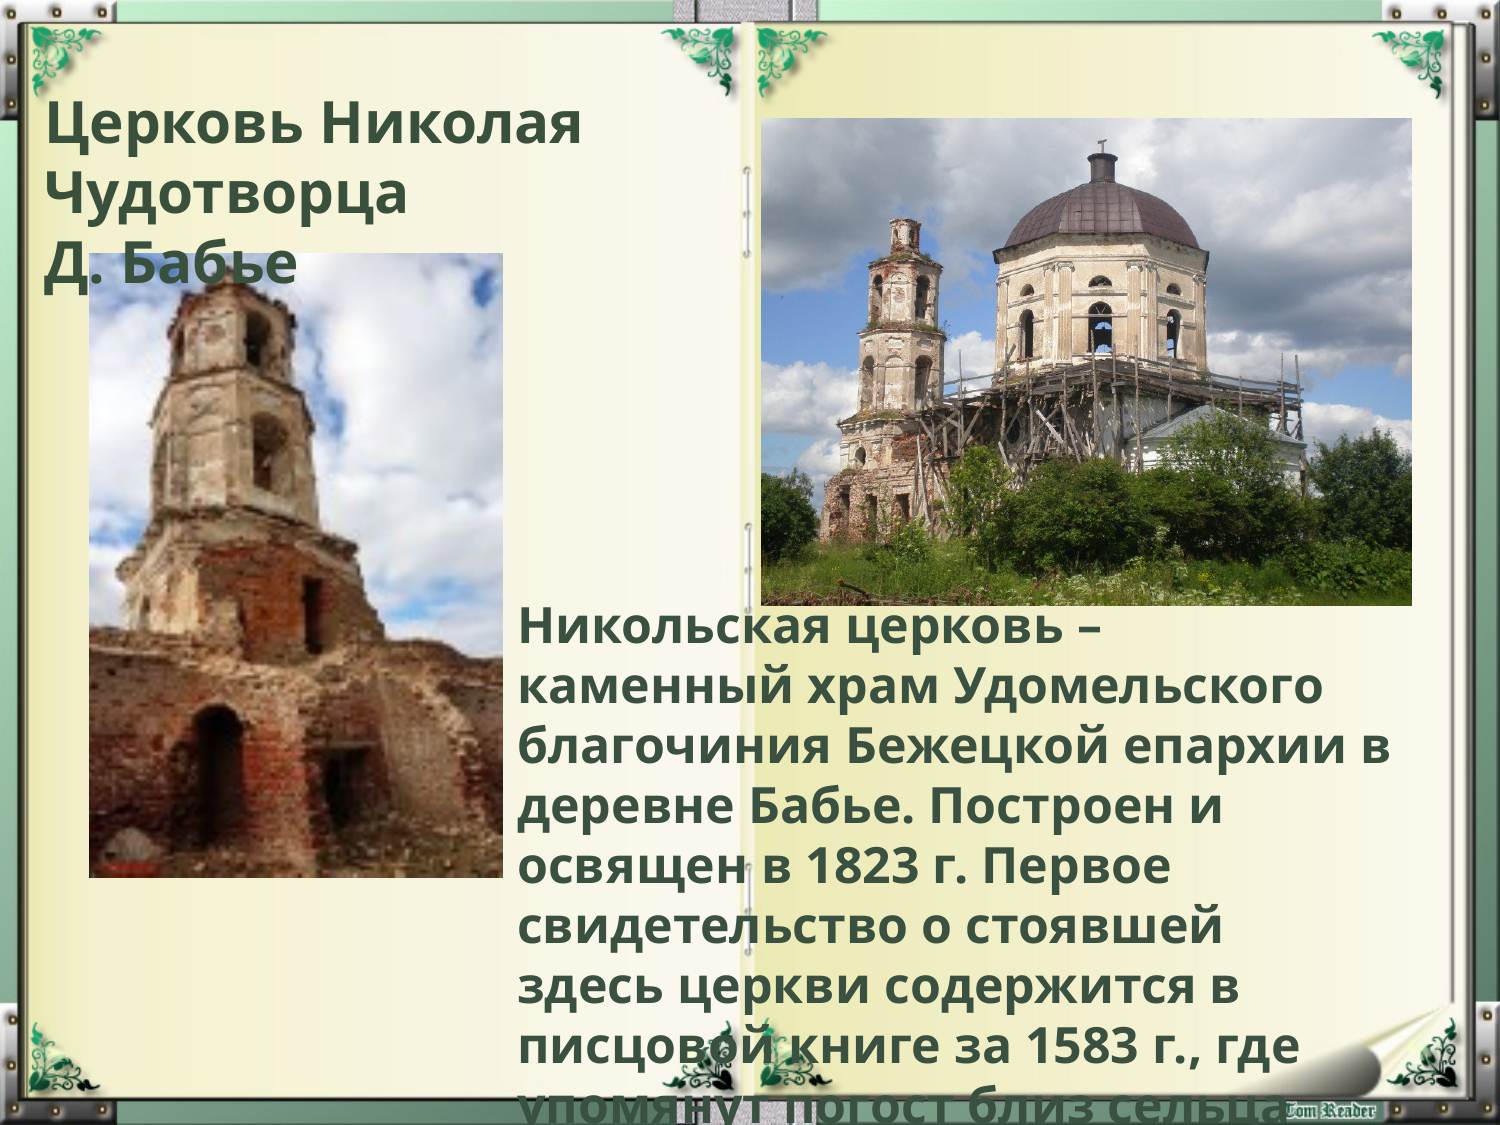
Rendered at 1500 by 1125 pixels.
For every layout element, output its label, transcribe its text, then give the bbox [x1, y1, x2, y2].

text_box Никольская церковь – каменный храм Удомельского благочиния Бежецкой епархии в деревне Бабье. Построен и освящен в 1823 г. Первое свидетельство о стоявшей здесь церкви содержится в писцовой книге за 1583 г., где упомянут погост близ сельца Чурибышево (ныне Цирибушево) с деревянным храмом Николая Чудотворца. [502, 586, 1448, 1125]
text_box Церковь Николая Чудотворца Д. Бабье [29, 78, 928, 303]
picture [0, 0, 1500, 1125]
